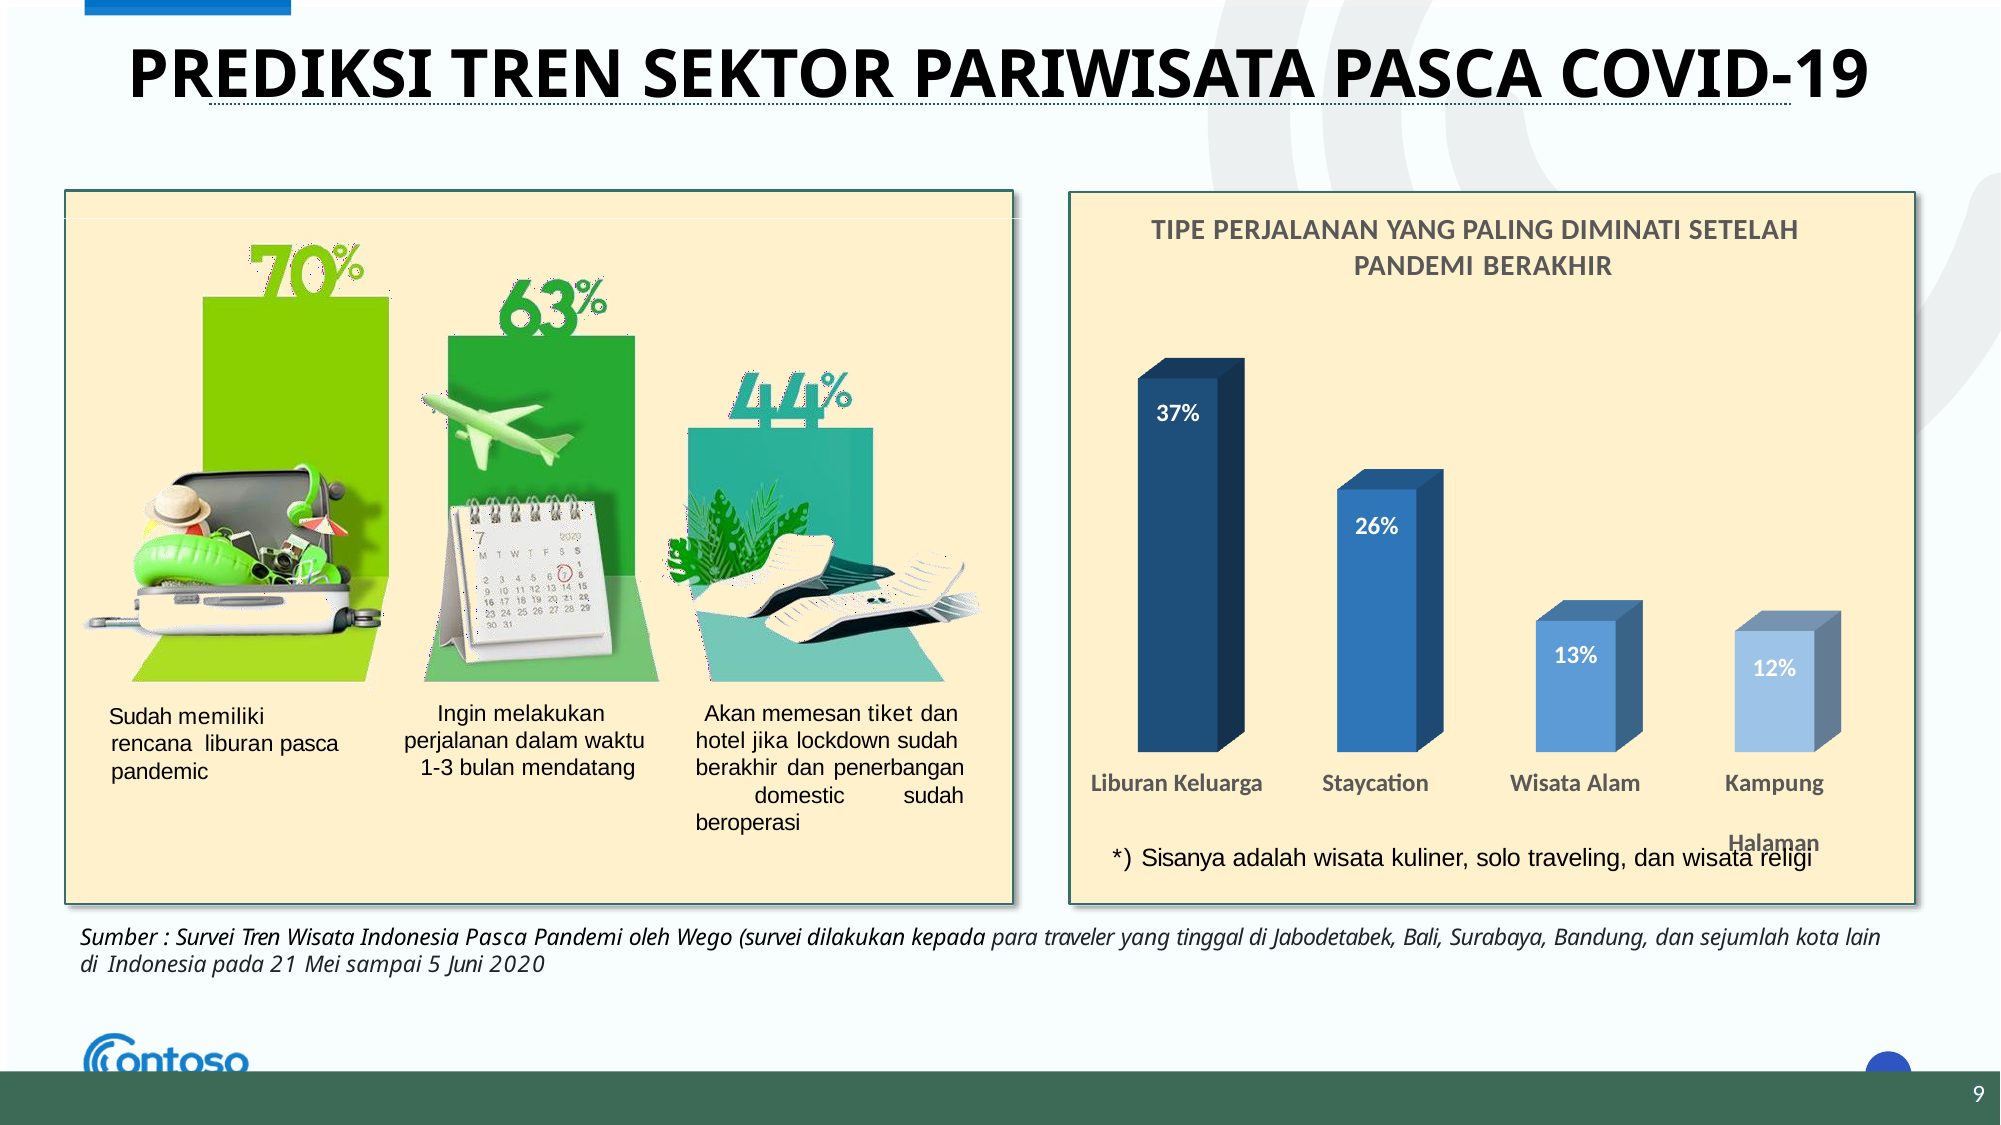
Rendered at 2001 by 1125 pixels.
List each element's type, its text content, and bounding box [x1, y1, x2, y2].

text_box 6 [1970, 1077, 1986, 1081]
title PREDIKSI TREN SEKTOR PARIWISATA PASCA COVID-19 [84, 40, 1914, 137]
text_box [23, 186, 1929, 918]
text_box [6, 7, 2000, 1071]
text_box [0, 1071, 2000, 1125]
text_box 9 [1966, 1081, 1992, 1108]
text_box *) Sisanya adalah wisata kuliner, solo traveling, dan wisata religi Sumber : Survei Tren Wisata Indonesia Pasca Pandemi oleh Wego (survei dilakukan kepada para traveler yang tinggal di Jabodetabek, Bali, Surabaya, Bandung, dan sejumlah kota lain di Indonesia pada 21 Mei sampai 5 Juni 2020 [77, 918, 1903, 978]
